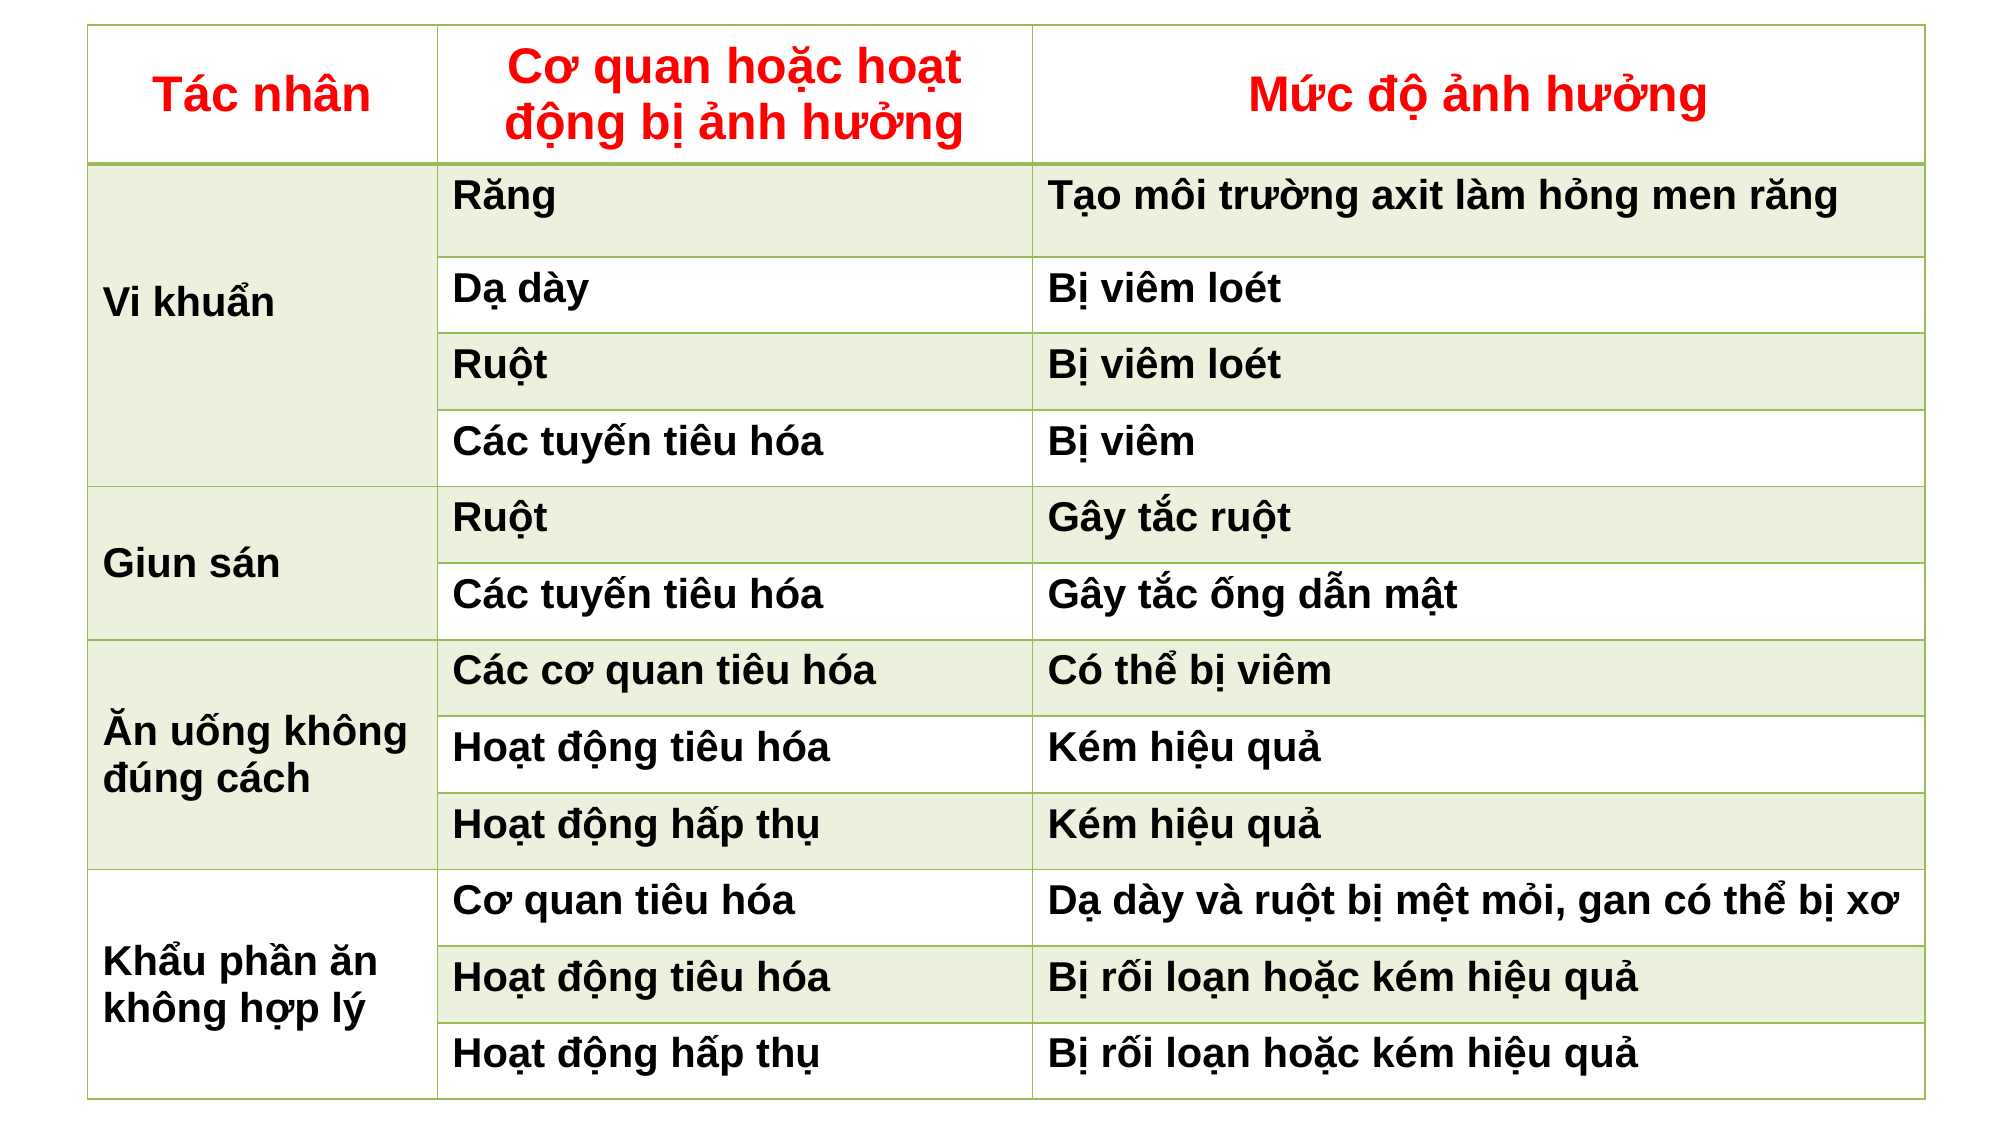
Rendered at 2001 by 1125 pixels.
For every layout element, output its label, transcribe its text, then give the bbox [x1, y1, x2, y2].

table_cell Cơ quan tiêu hóa [438, 870, 1032, 945]
table_cell Giun sán [88, 487, 437, 639]
table_header Cơ quan hoặc hoạt động bị ảnh hưởng [438, 26, 1032, 162]
table_cell Khẩu phần ăn không hợp lý [88, 870, 437, 1098]
table_cell Hoạt động hấp thụ [438, 1024, 1032, 1098]
table_cell Gây tắc ruột [1033, 487, 1924, 562]
table_cell Bị viêm [1033, 411, 1924, 486]
table_cell Hoạt động tiêu hóa [438, 717, 1032, 792]
table_cell Có thể bị viêm [1033, 641, 1924, 715]
table_cell Kém hiệu quả [1033, 794, 1924, 869]
table_cell Răng [438, 166, 1032, 256]
table_cell Các tuyến tiêu hóa [438, 411, 1032, 486]
table_cell Bị viêm loét [1033, 334, 1924, 409]
table_cell Ăn uống không đúng cách [88, 641, 437, 869]
table_header Tác nhân [88, 26, 437, 162]
table_cell Hoạt động hấp thụ [438, 794, 1032, 869]
table_cell Dạ dày và ruột bị mệt mỏi, gan có thể bị xơ [1033, 870, 1924, 945]
table_cell Bị viêm loét [1033, 258, 1924, 332]
table_header Mức độ ảnh hưởng [1033, 26, 1924, 162]
table_cell Các tuyến tiêu hóa [438, 564, 1032, 639]
table_cell Kém hiệu quả [1033, 717, 1924, 792]
table_cell Dạ dày [438, 258, 1032, 332]
table_cell Tạo môi trường axit làm hỏng men răng [1033, 166, 1924, 256]
table_cell Ruột [438, 487, 1032, 562]
table_cell Vi khuẩn [88, 166, 437, 486]
table_cell Bị rối loạn hoặc kém hiệu quả [1033, 947, 1924, 1022]
table_cell Gây tắc ống dẫn mật [1033, 564, 1924, 639]
table_cell Ruột [438, 334, 1032, 409]
table_cell Bị rối loạn hoặc kém hiệu quả [1033, 1024, 1924, 1098]
table_cell Các cơ quan tiêu hóa [438, 641, 1032, 715]
table_cell Hoạt động tiêu hóa [438, 947, 1032, 1022]
